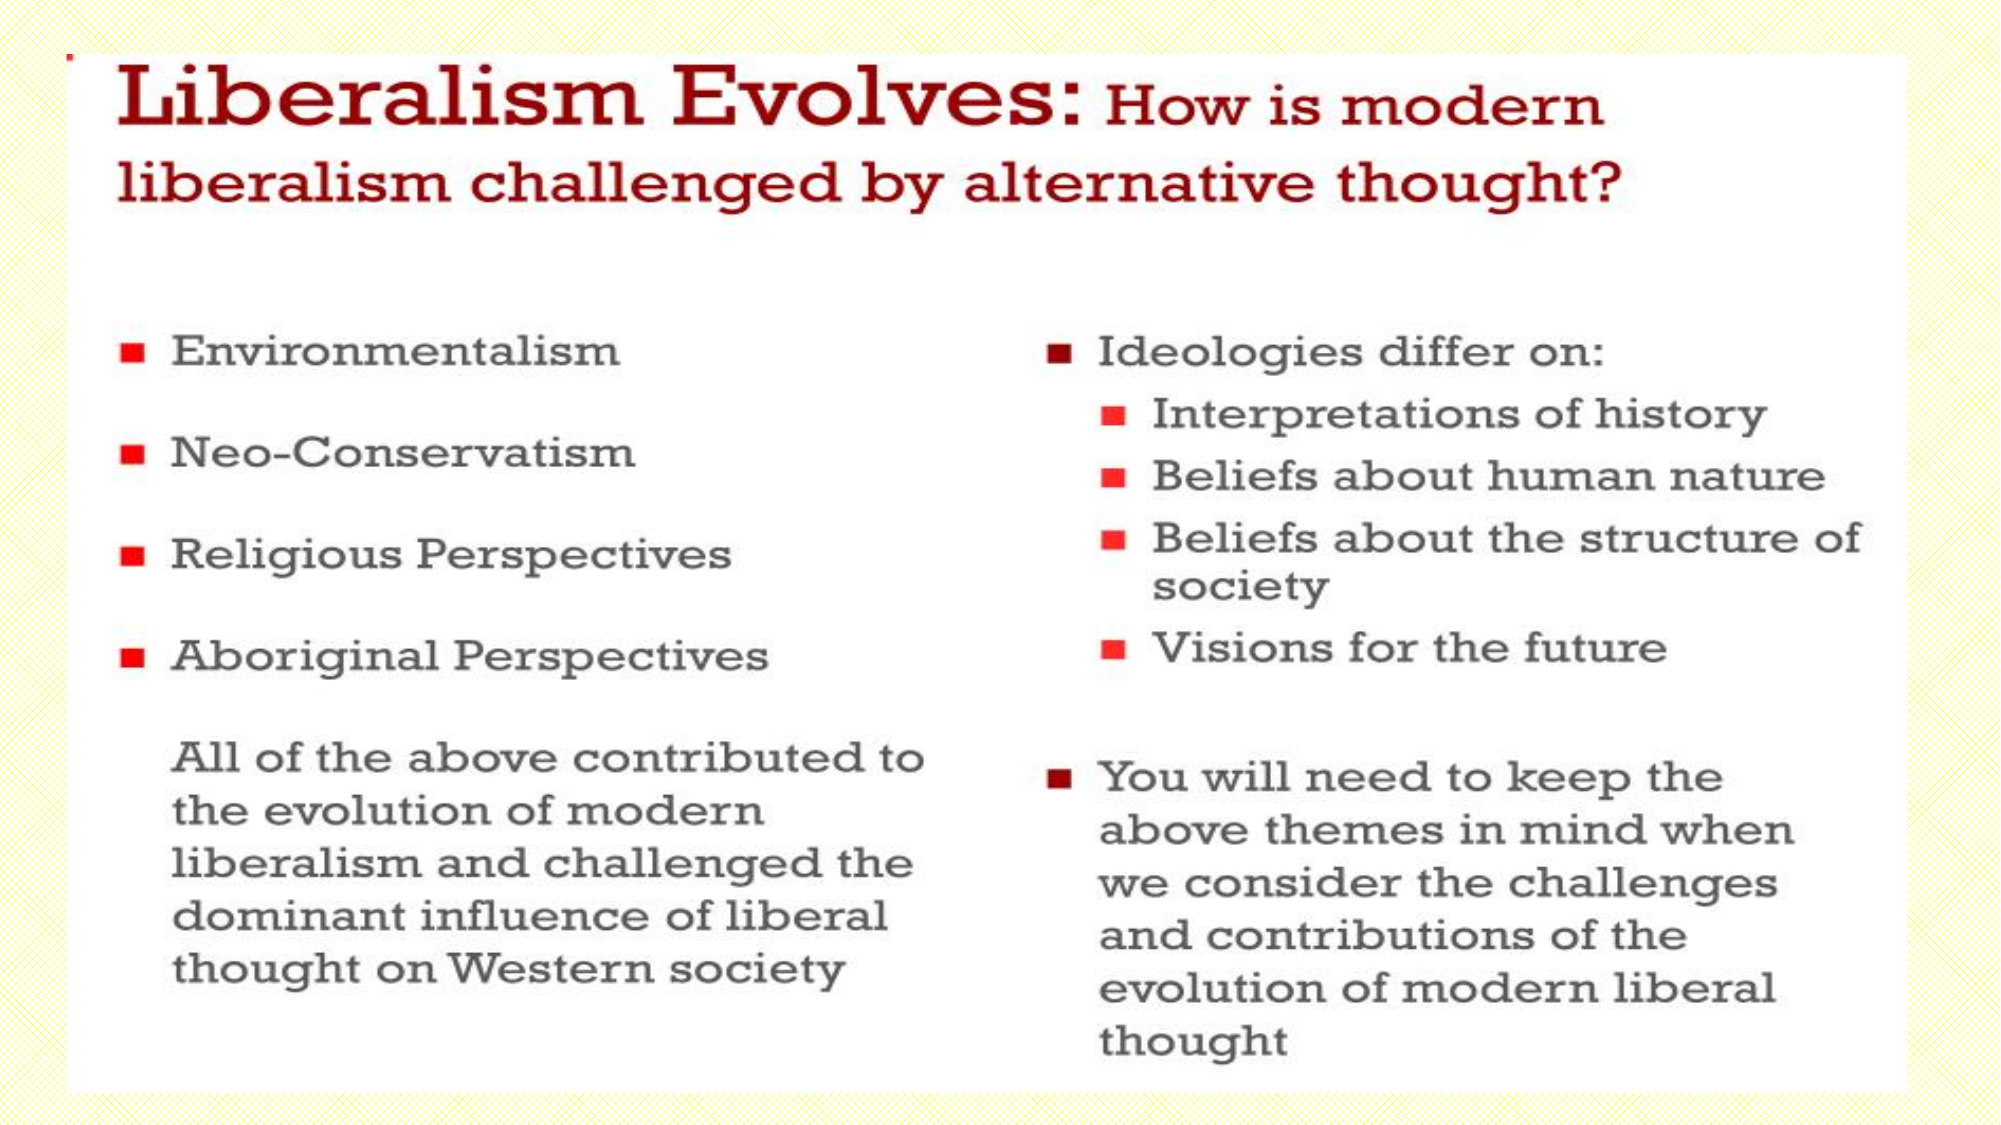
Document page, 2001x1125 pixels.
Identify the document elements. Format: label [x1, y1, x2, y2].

picture [66, 54, 1908, 1093]
